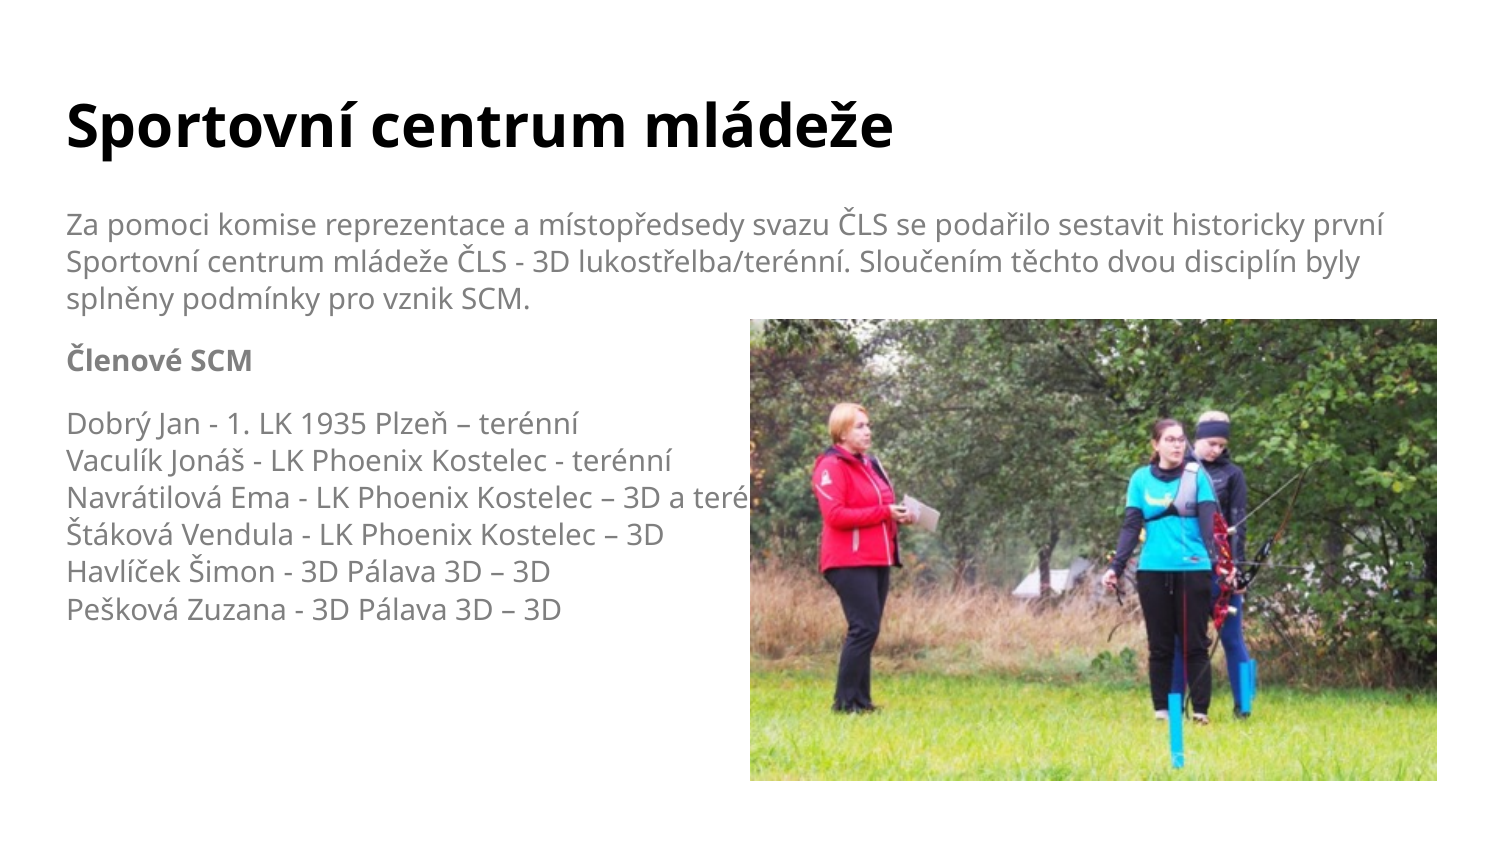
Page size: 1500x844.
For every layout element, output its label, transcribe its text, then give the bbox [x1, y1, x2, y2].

picture [749, 319, 1437, 781]
list Za pomoci komise reprezentace a místopředsedy svazu ČLS se podařilo sestavit historicky první Sportovní centrum mládeže ČLS - 3D lukostřelba/terénní. Sloučením těchto dvou disciplín byly splněny podmínky pro vznik SCM. Členové SCM Dobrý Jan - 1. LK 1935 Plzeň – terénní Vaculík Jonáš - LK Phoenix Kostelec - terénní Navrátilová Ema - LK Phoenix Kostelec – 3D a terénní Štáková Vendula - LK Phoenix Kostelec – 3D Havlíček Šimon - 3D Pálava 3D – 3D Pešková Zuzana - 3D Pálava 3D – 3D [51, 189, 1449, 750]
title Sportovní centrum mládeže [51, 72, 1449, 176]
